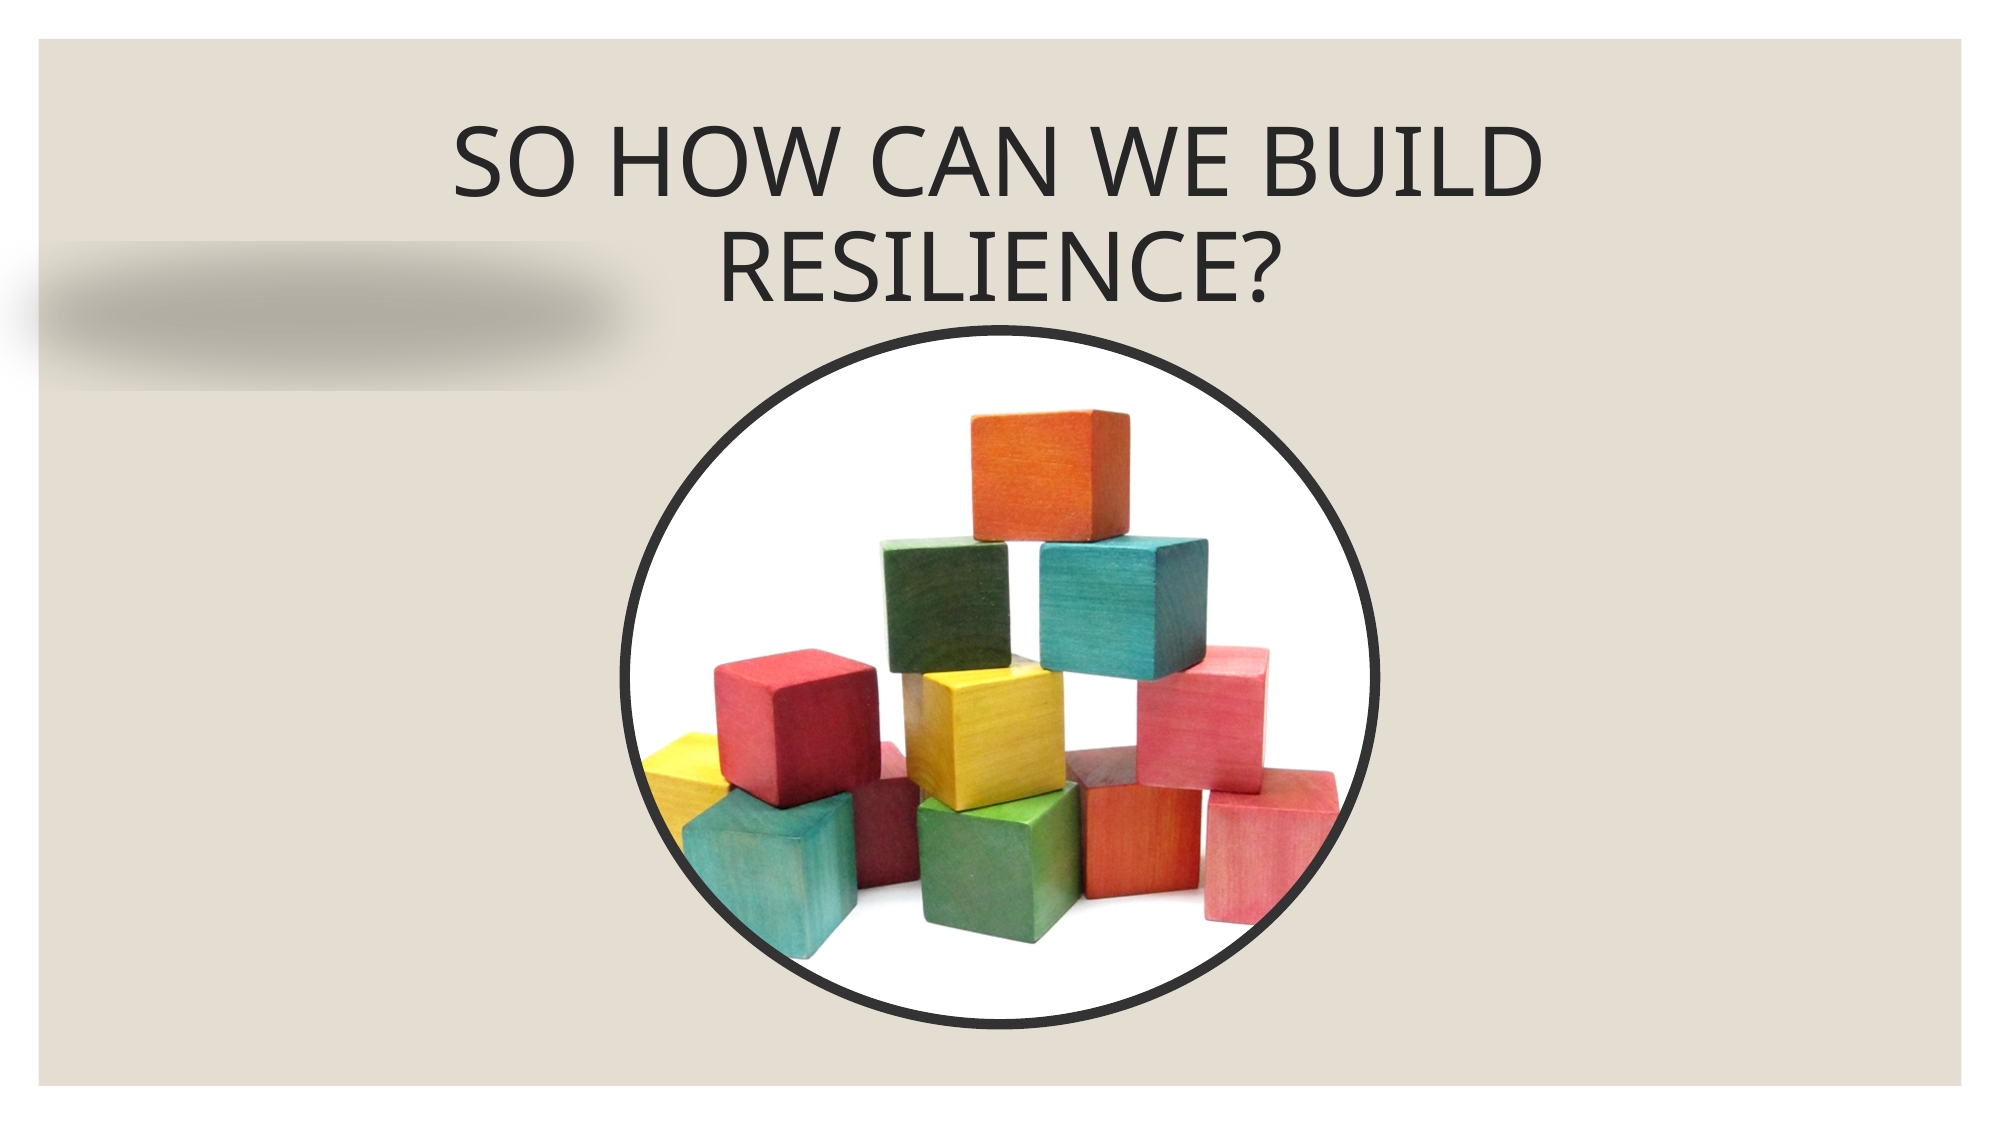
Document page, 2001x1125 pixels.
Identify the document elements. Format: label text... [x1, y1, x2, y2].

title SO HOW CAN WE BUILD RESILIENCE? [174, 105, 1825, 331]
picture [624, 330, 1376, 1025]
